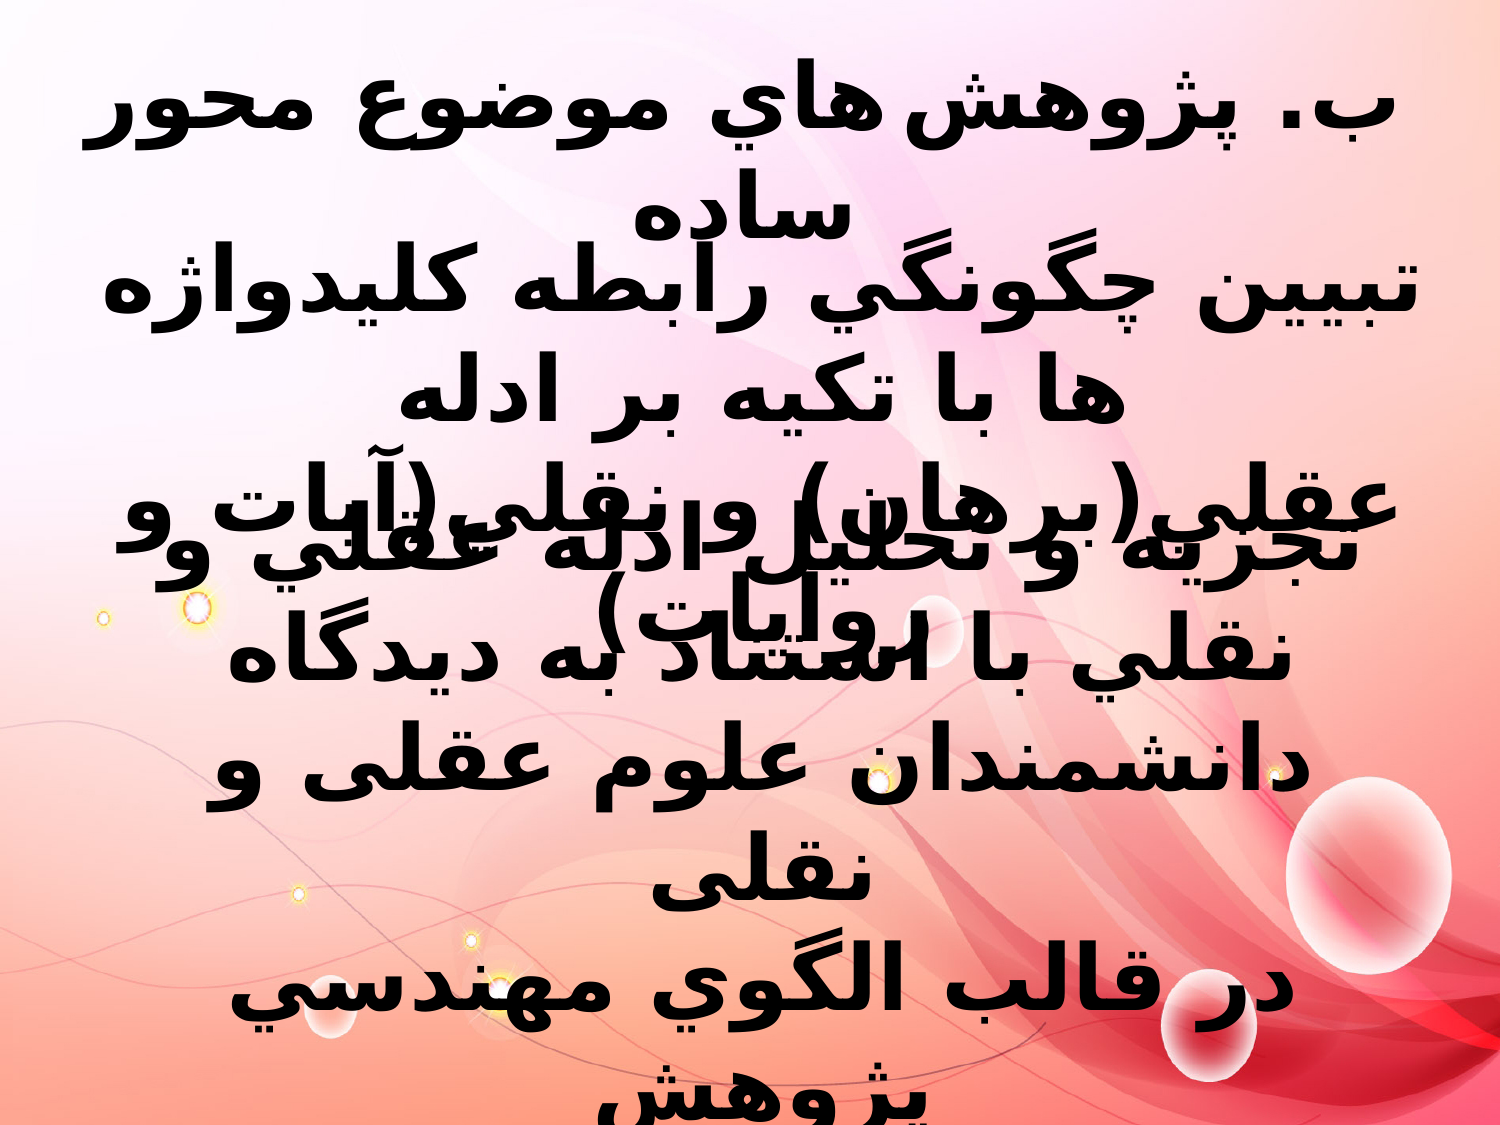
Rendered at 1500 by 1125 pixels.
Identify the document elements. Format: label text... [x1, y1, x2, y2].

text_box تبيين چگونگي رابطه کليدواژه ها با تکيه بر ادله عقلي(برهان) و نقلي(آيات و روايات) [81, 256, 1445, 623]
picture [0, 0, 1500, 1125]
text_box تجزيه و تحليل ادله عقلي و نقلي با استناد به ديدگاه دانشمندان علوم عقلی و نقلی در قالب الگوي مهندسي پژوهش [81, 642, 1445, 975]
text_box ب. پژوهش هاي موضوع محور ساده [10, 68, 1479, 225]
